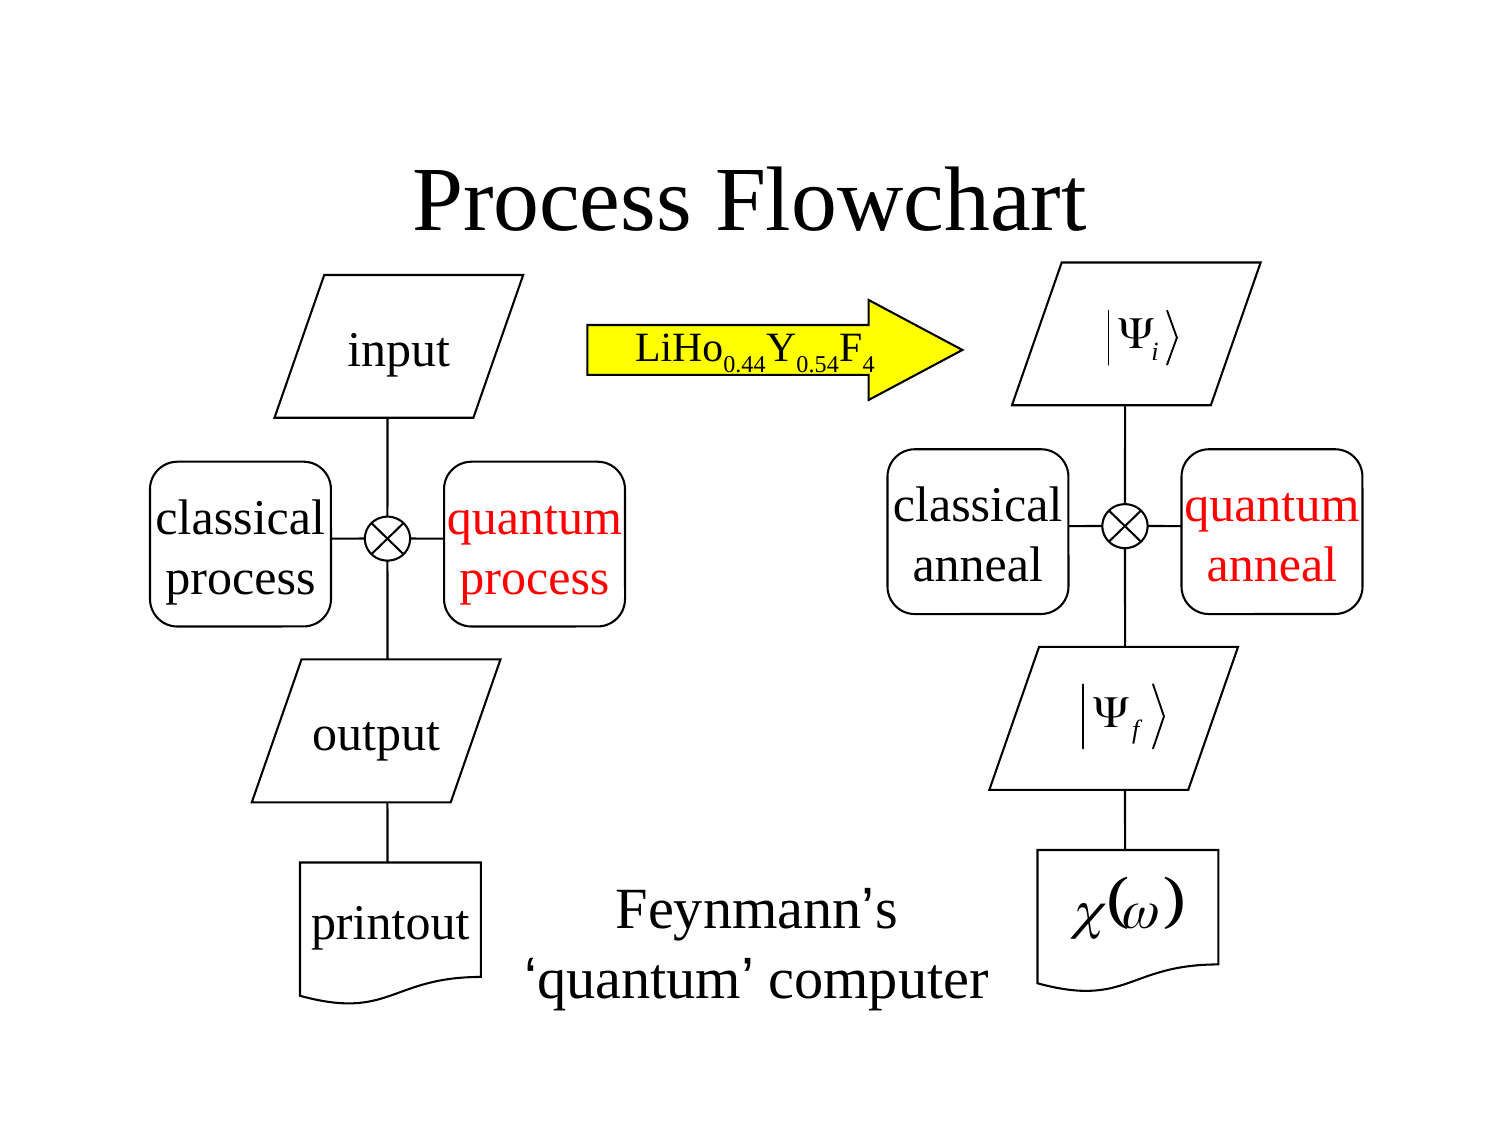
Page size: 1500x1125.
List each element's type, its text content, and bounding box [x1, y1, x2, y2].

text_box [149, 274, 626, 1006]
title Process Flowchart [112, 99, 1388, 288]
text_box [868, 385, 882, 400]
text_box [868, 299, 882, 312]
text_box Feynmann’s ‘quantum’ computer [509, 862, 1005, 1018]
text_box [887, 262, 1363, 993]
text_box LiHo0.44Y0.54F4 [629, 312, 882, 385]
